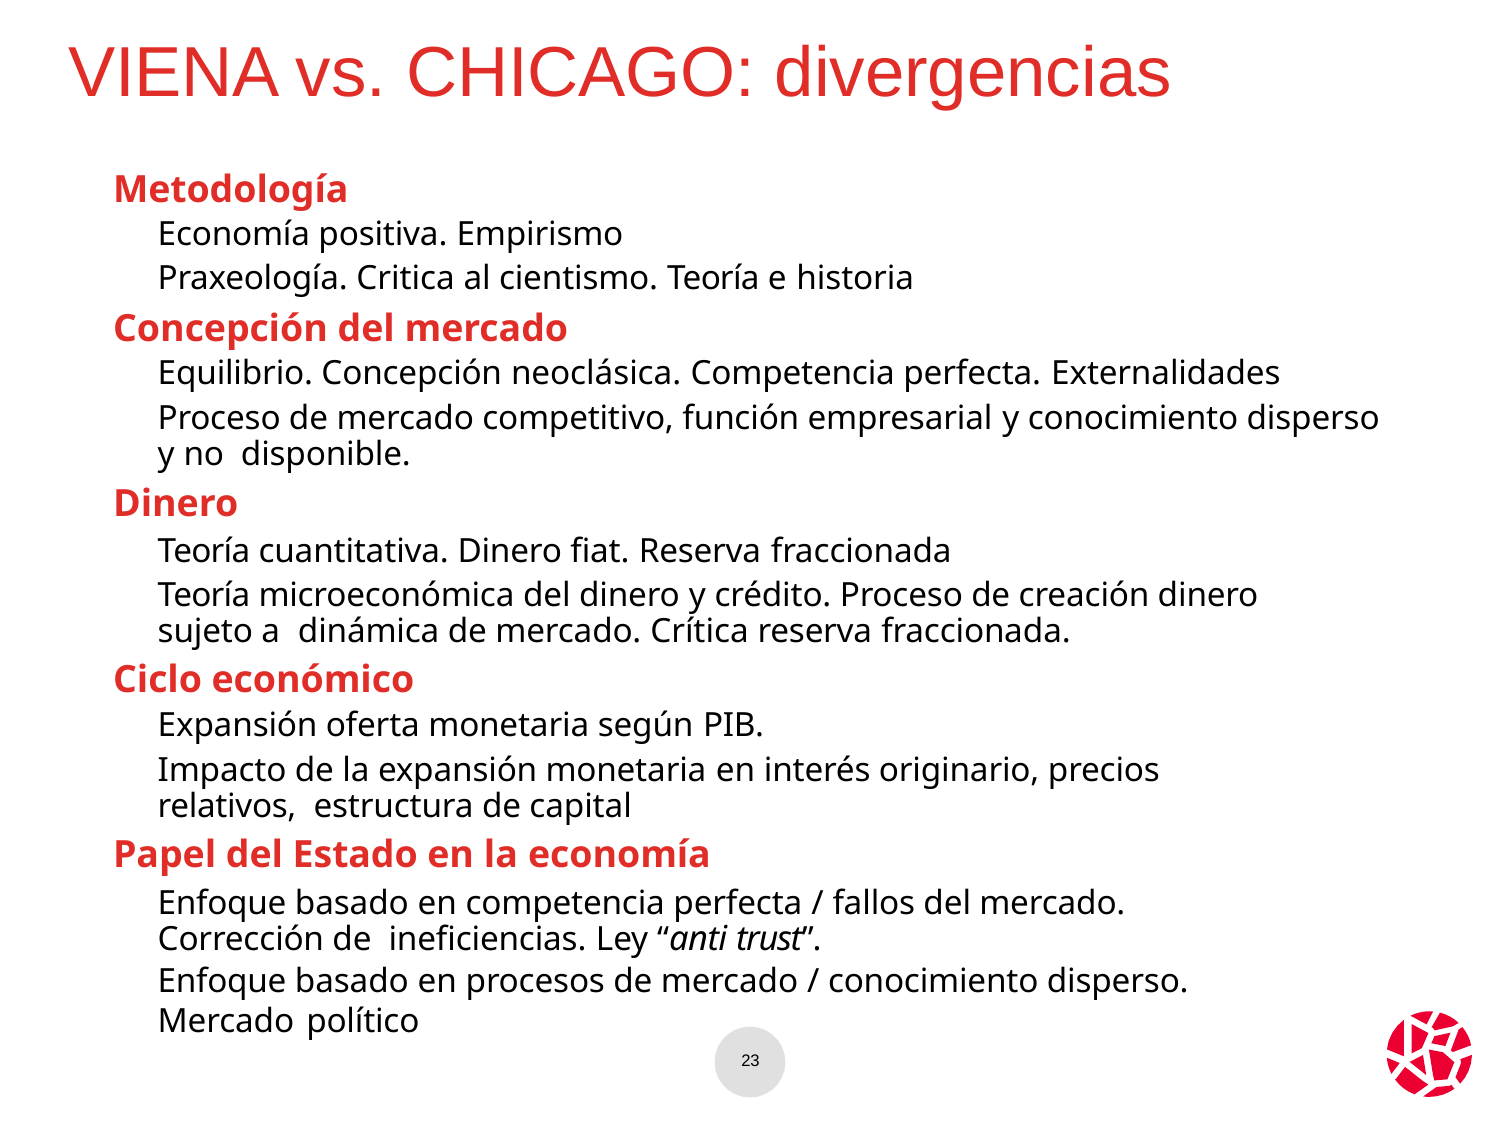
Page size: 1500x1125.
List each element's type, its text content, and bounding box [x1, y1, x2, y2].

title VIENA vs. CHICAGO: divergencias [66, 23, 1177, 214]
text_box 23 [739, 1047, 762, 1070]
text_box Metodología Economía positiva. Empirismo Praxeología. Critica al cientismo. Teoría e historia Concepción del mercado Equilibrio. Concepción neoclásica. Competencia perfecta. Externalidades Proceso de mercado competitivo, función empresarial y conocimiento disperso y no disponible. Dinero Teoría cuantitativa. Dinero fiat. Reserva fraccionada Teoría microeconómica del dinero y crédito. Proceso de creación dinero sujeto a dinámica de mercado. Crítica reserva fraccionada. Ciclo económico Expansión oferta monetaria según PIB. Impacto de la expansión monetaria en interés originario, precios relativos, estructura de capital Papel del Estado en la economía Enfoque basado en competencia perfecta / fallos del mercado. Corrección de ineficiencias. Ley “anti trust”. Enfoque basado en procesos de mercado / conocimiento disperso. Mercado político [66, 159, 1385, 1040]
